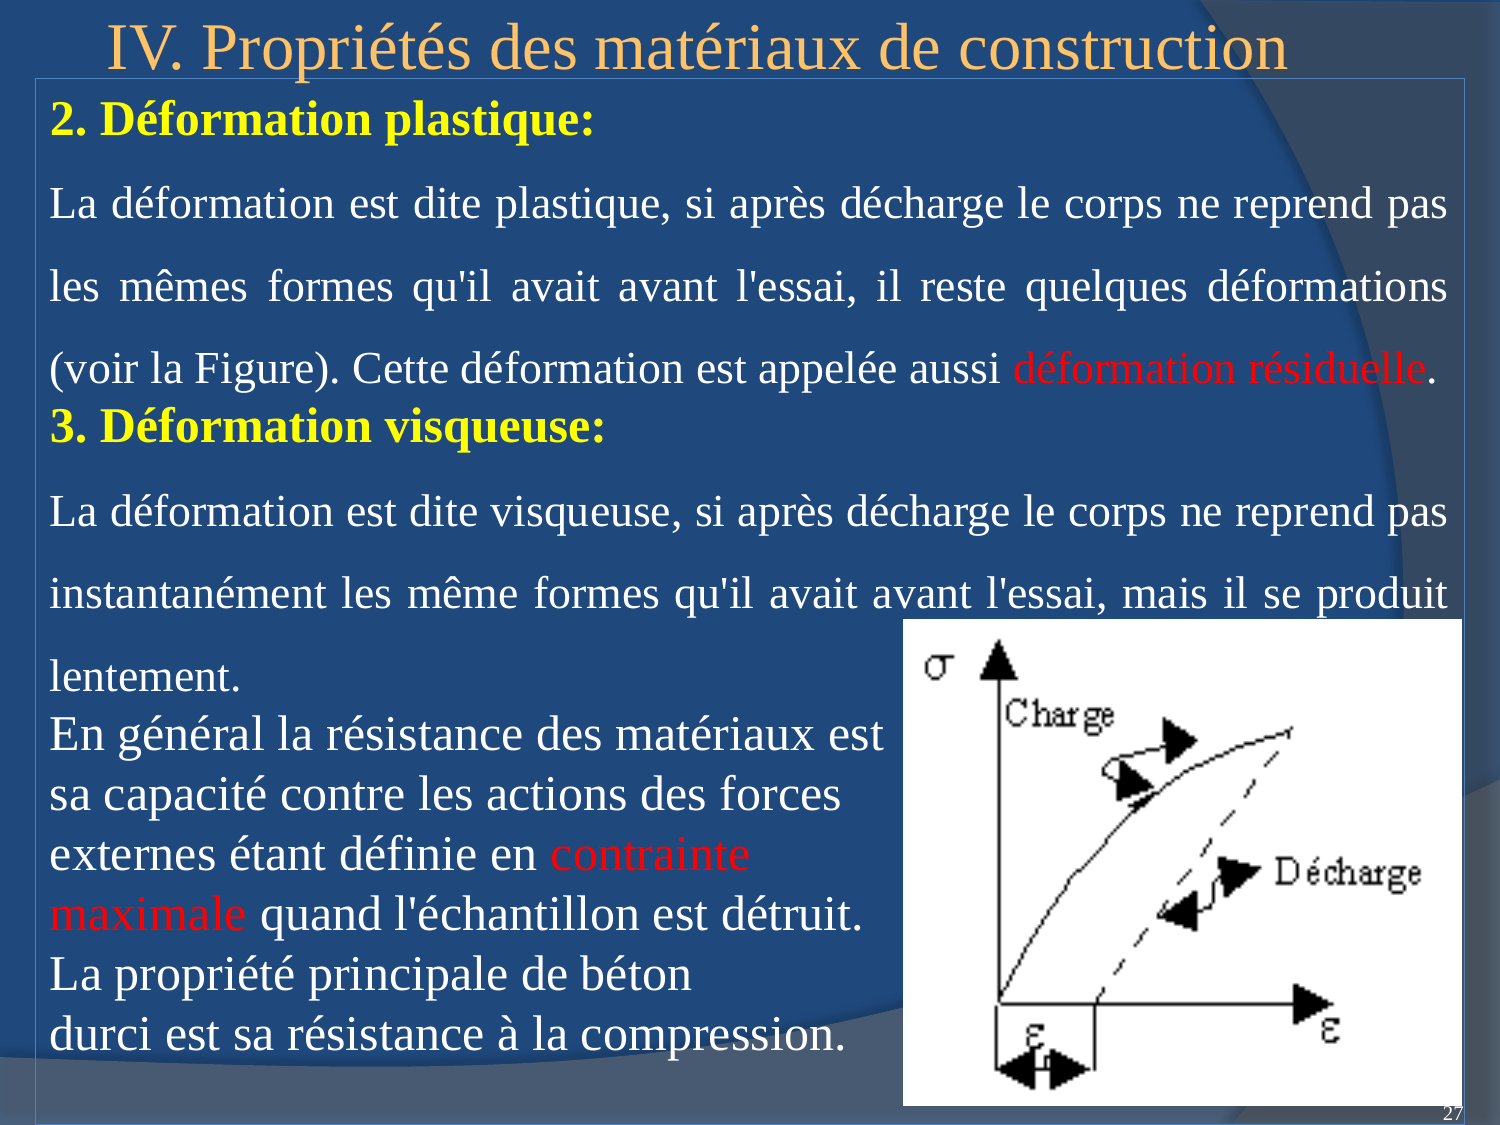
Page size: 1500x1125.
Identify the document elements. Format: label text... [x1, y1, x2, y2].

text_box 2. Déformation plastique: La déformation est dite plastique, si après décharge le corps ne reprend pas les mêmes formes qu'il avait avant l'essai, il reste quelques déformations (voir la Figure). Cette déformation est appelée aussi déformation résiduelle. 3. Déformation visqueuse: La déformation est dite visqueuse, si après décharge le corps ne reprend pas instantanément les même formes qu'il avait avant l'essai, mais il se produit lentement. En général la résistance des matériaux est sa capacité contre les actions des forces externes étant définie en contrainte maximale quand l'échantillon est détruit. La propriété principale de béton durci est sa résistance à la compression. [35, 78, 1465, 1125]
picture [903, 619, 1462, 1107]
slide_number 27 [1151, 1116, 1464, 1125]
text_box IV. Propriétés des matériaux de construction [85, 0, 1313, 91]
